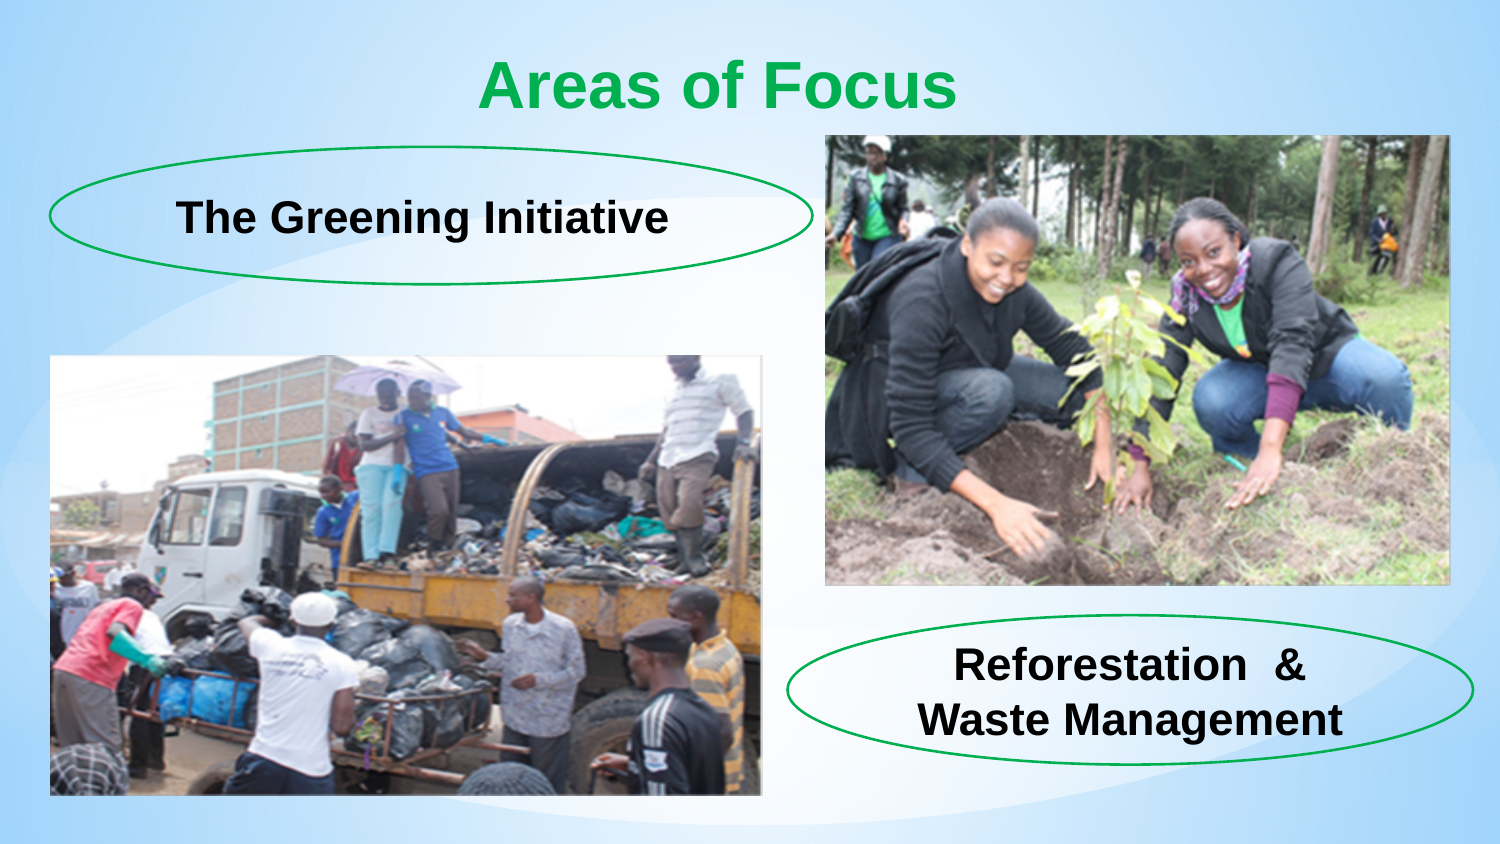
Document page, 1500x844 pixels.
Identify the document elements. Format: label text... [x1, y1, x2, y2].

picture [49, 355, 763, 796]
text_box Areas of Focus [462, 34, 975, 129]
text_box Reforestation & Waste Management [786, 613, 1475, 766]
text_box The Greening Initiative [48, 145, 814, 286]
text_box Water Harvesting [50, 65, 1450, 844]
picture [825, 134, 1452, 586]
